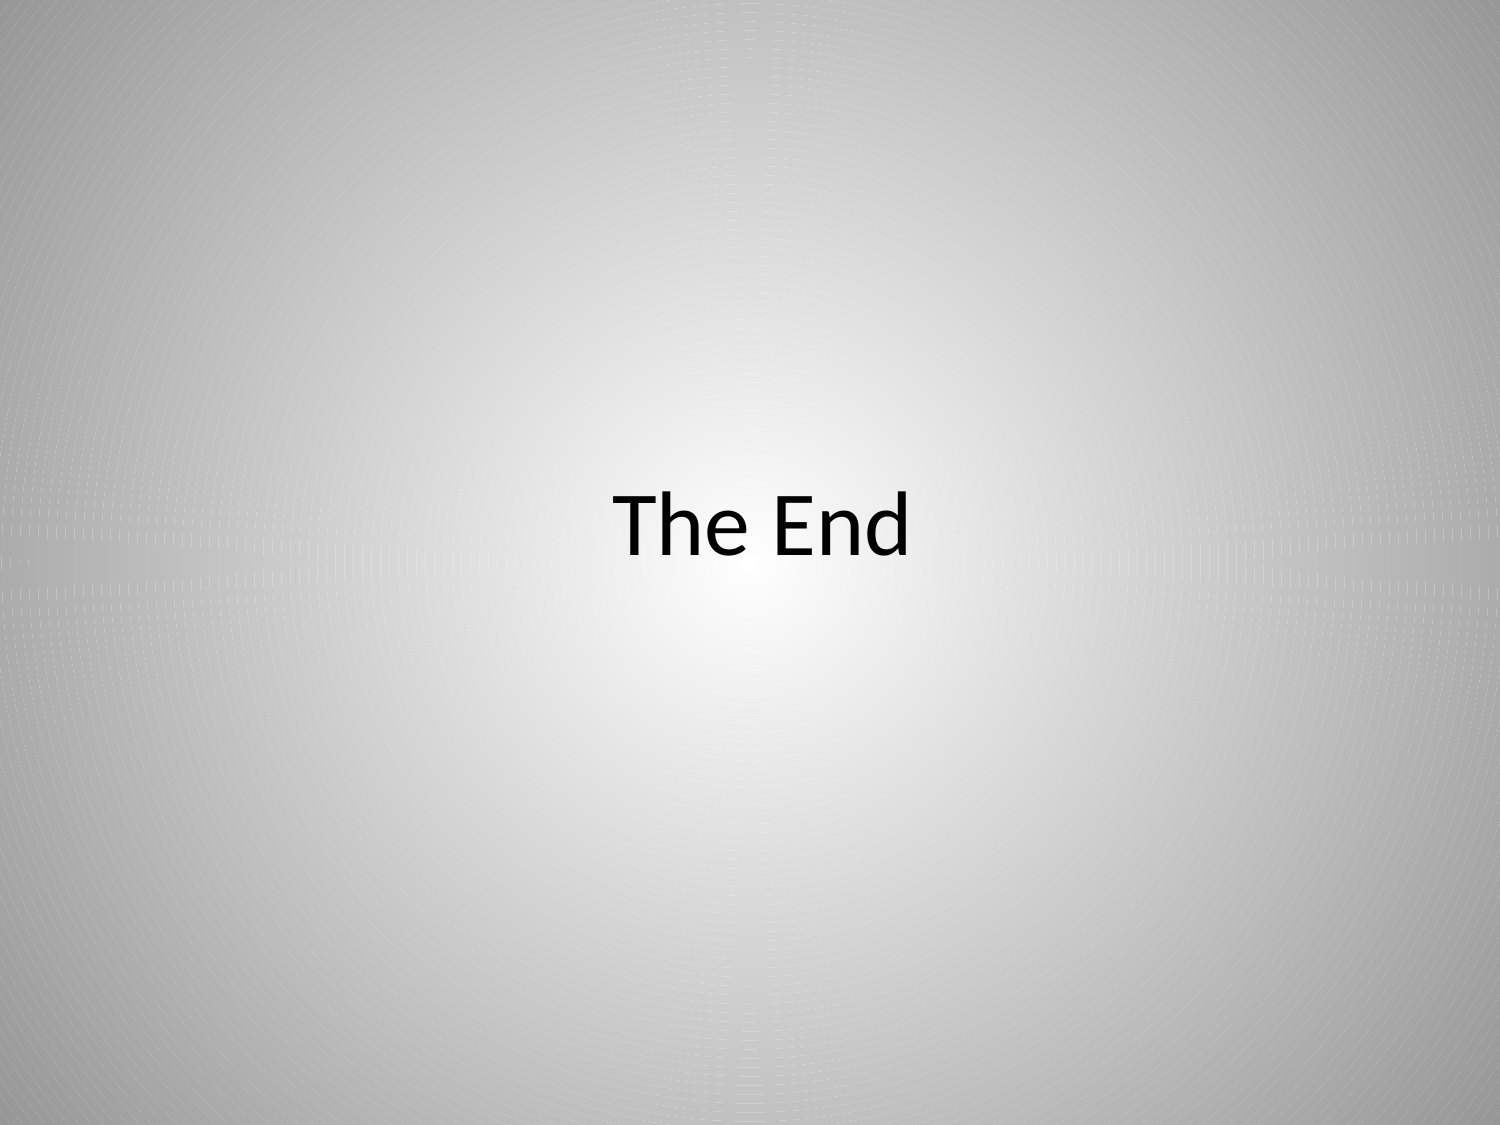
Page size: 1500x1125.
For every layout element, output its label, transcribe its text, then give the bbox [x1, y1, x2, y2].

title The End [87, 425, 1438, 613]
